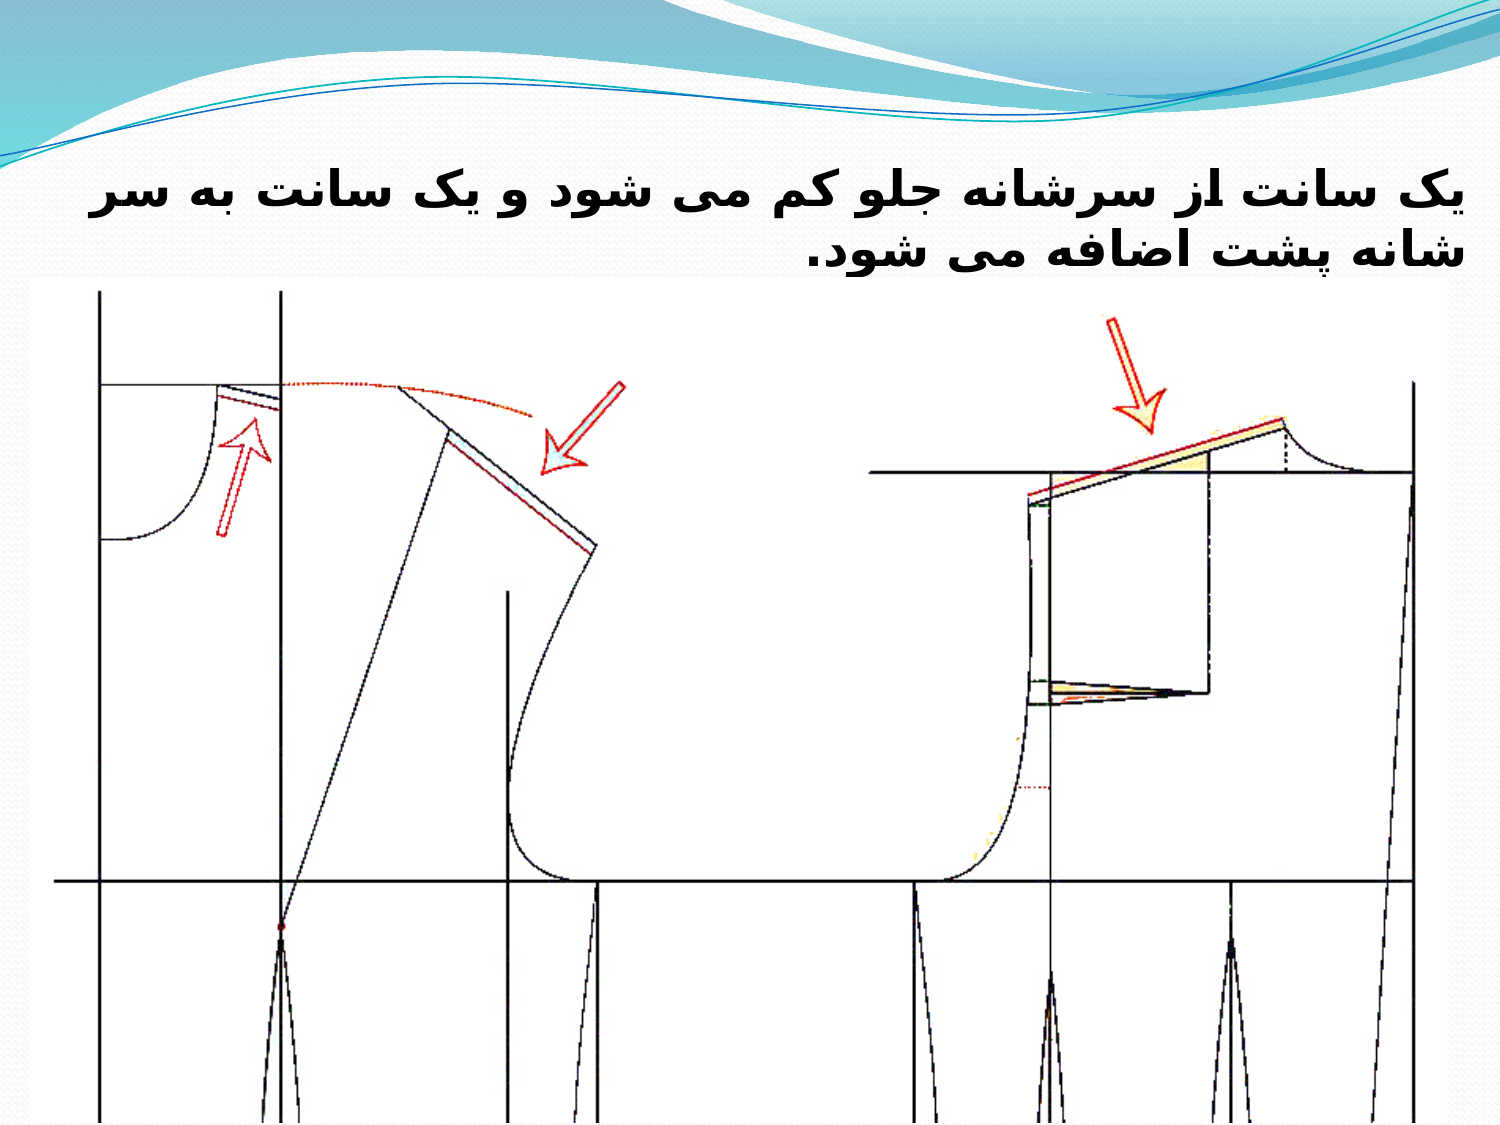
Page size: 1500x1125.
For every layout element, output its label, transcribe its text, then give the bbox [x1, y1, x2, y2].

text_box یک سانت از سرشانه جلو کم می شود و یک سانت به سر شانه پشت اضافه می شود. [0, 148, 1483, 284]
picture [29, 277, 1448, 1123]
